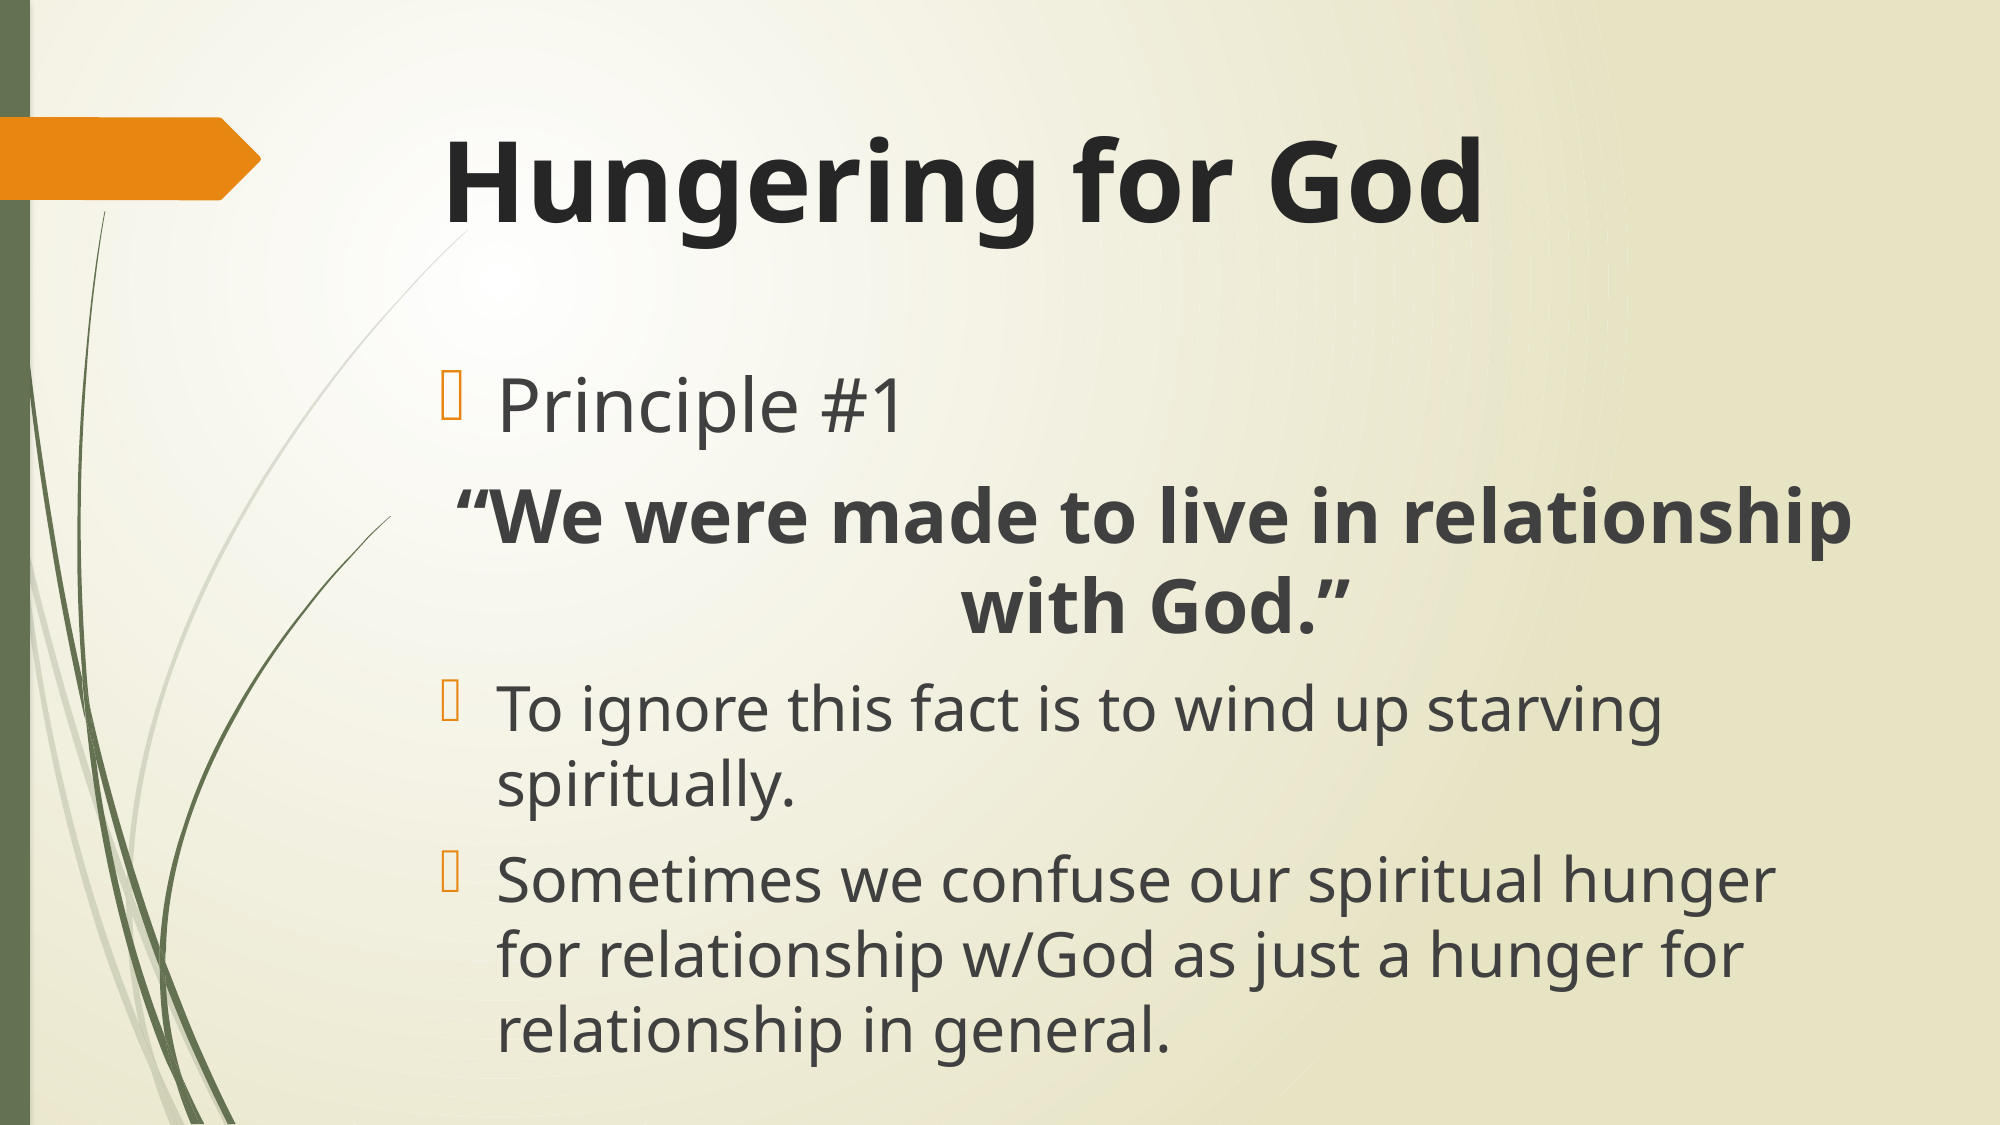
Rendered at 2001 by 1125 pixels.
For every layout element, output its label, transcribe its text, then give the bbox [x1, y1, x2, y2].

list Principle #1 “We were made to live in relationship with God.” To ignore this fact is to wind up starving spiritually. Sometimes we confuse our spiritual hunger for relationship w/God as just a hunger for relationship in general. [424, 350, 1888, 1099]
title Hungering for God [425, 102, 1888, 313]
